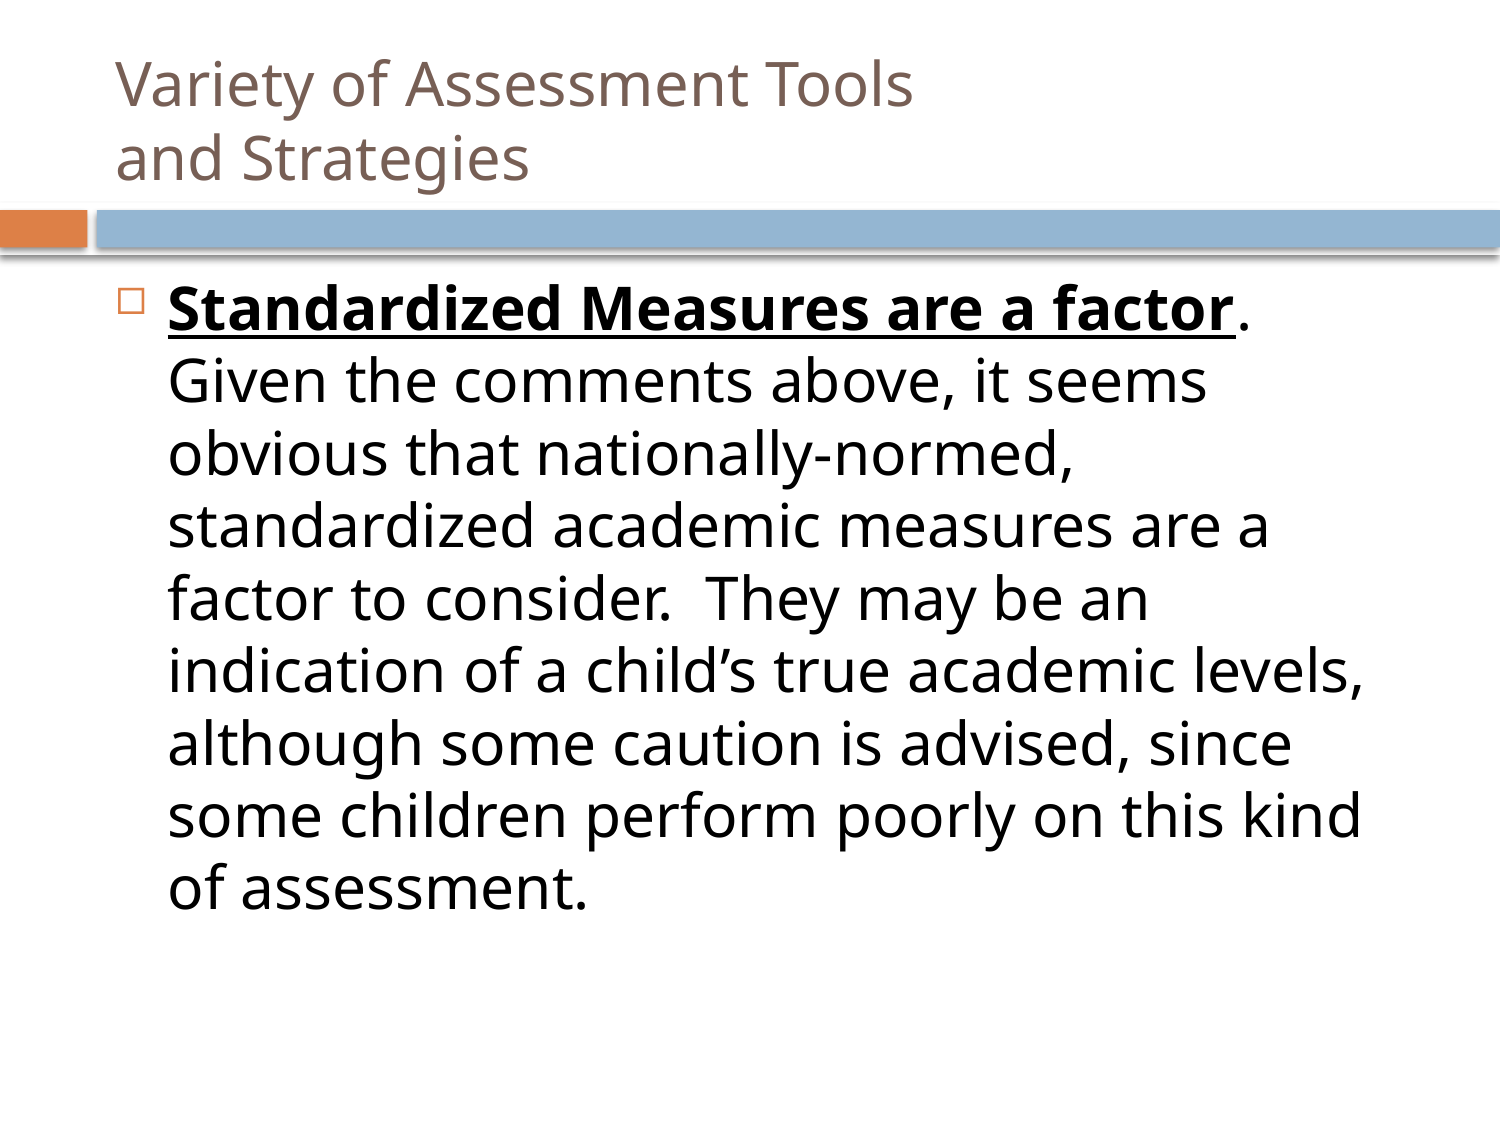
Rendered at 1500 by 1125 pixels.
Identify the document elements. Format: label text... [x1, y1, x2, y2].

title Variety of Assessment Tools and Strategies [100, 37, 1438, 200]
list Standardized Measures are a factor. Given the comments above, it seems obvious that nationally-normed, standardized academic measures are a factor to consider. They may be an indication of a child’s true academic levels, although some caution is advised, since some children perform poorly on this kind of assessment. [100, 262, 1438, 1000]
